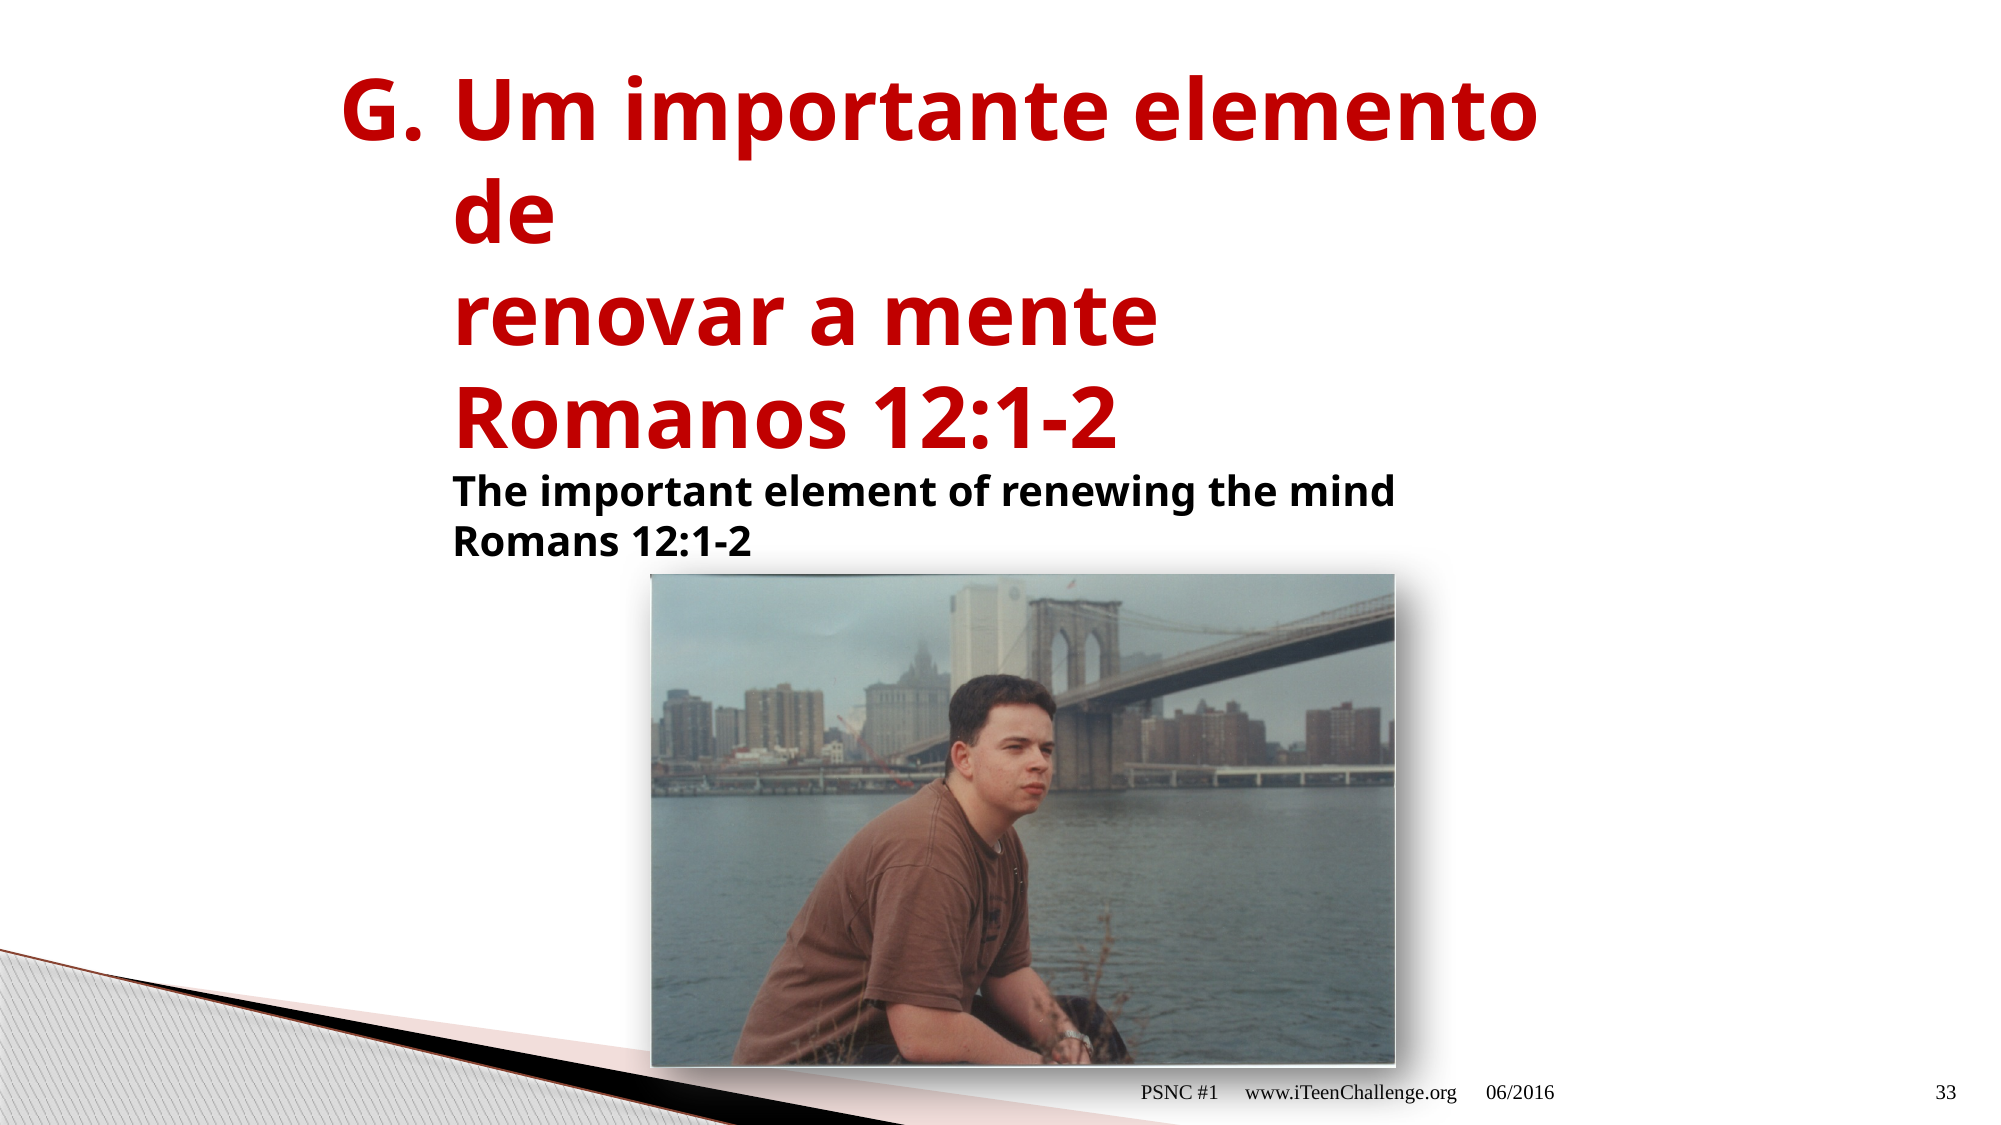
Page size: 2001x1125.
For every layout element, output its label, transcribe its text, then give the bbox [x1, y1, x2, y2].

footer PSNC #1 www.iTeenChallenge.org [1407, 1051, 1473, 1112]
title G. Um importante elemento de renovar a mente Romanos 12:1-2 The important element of renewing the mind Romans 12:1-2 [324, 45, 1675, 575]
slide_number 33 [1891, 1051, 1972, 1112]
slide_number 06/2016 [1473, 1051, 1891, 1112]
picture [649, 574, 1396, 1068]
